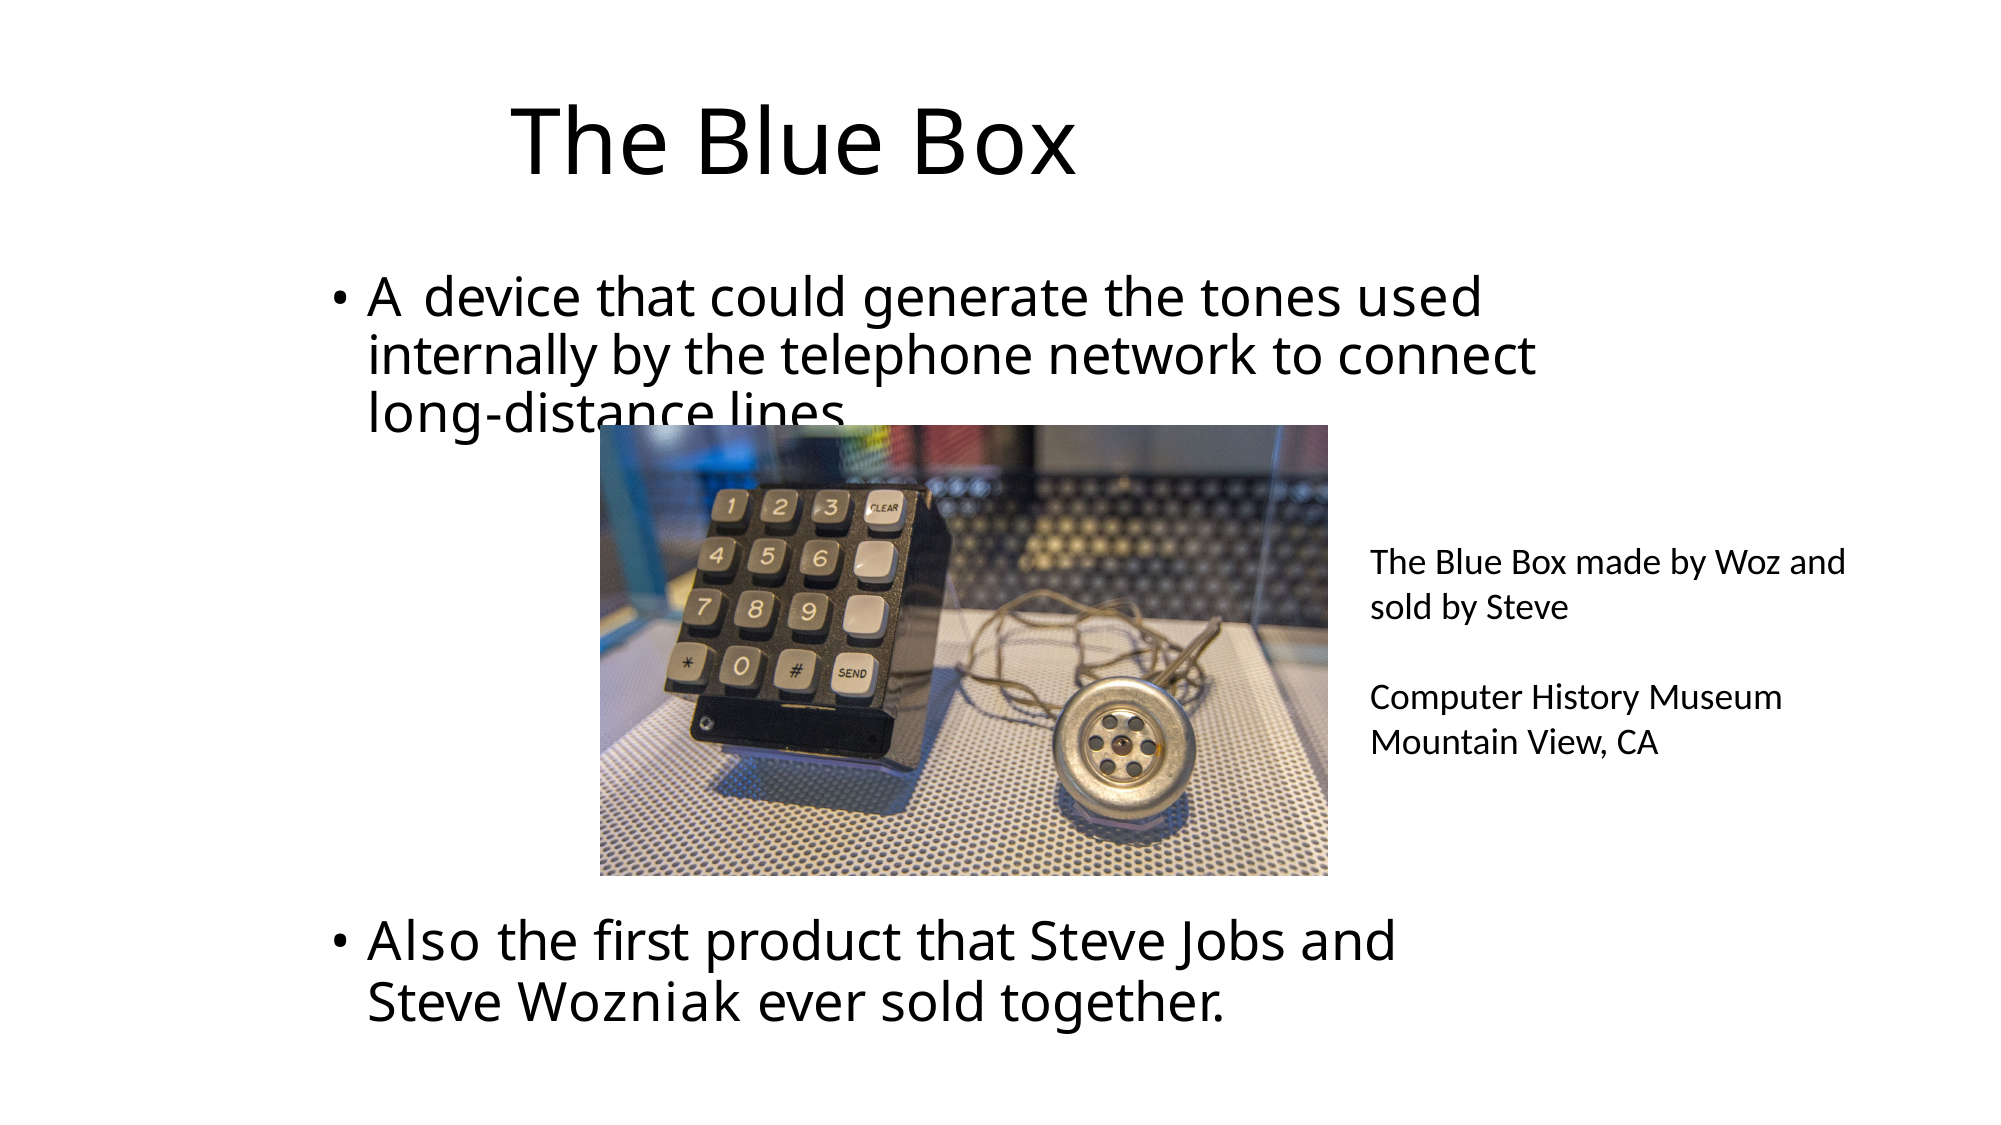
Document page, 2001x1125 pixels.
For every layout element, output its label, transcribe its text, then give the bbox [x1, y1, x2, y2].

text_box Also the first product that Steve Jobs and Steve Wozniak ever sold together. [328, 903, 1516, 1032]
picture [599, 425, 1328, 876]
text_box The Blue Box made by Woz and sold by Steve Computer History Museum Mountain View, CA [1355, 529, 1867, 770]
text_box A device that could generate the tones used internally by the telephone network to connect long-distance lines. [328, 261, 1669, 444]
title The Blue Box [133, 80, 1867, 271]
